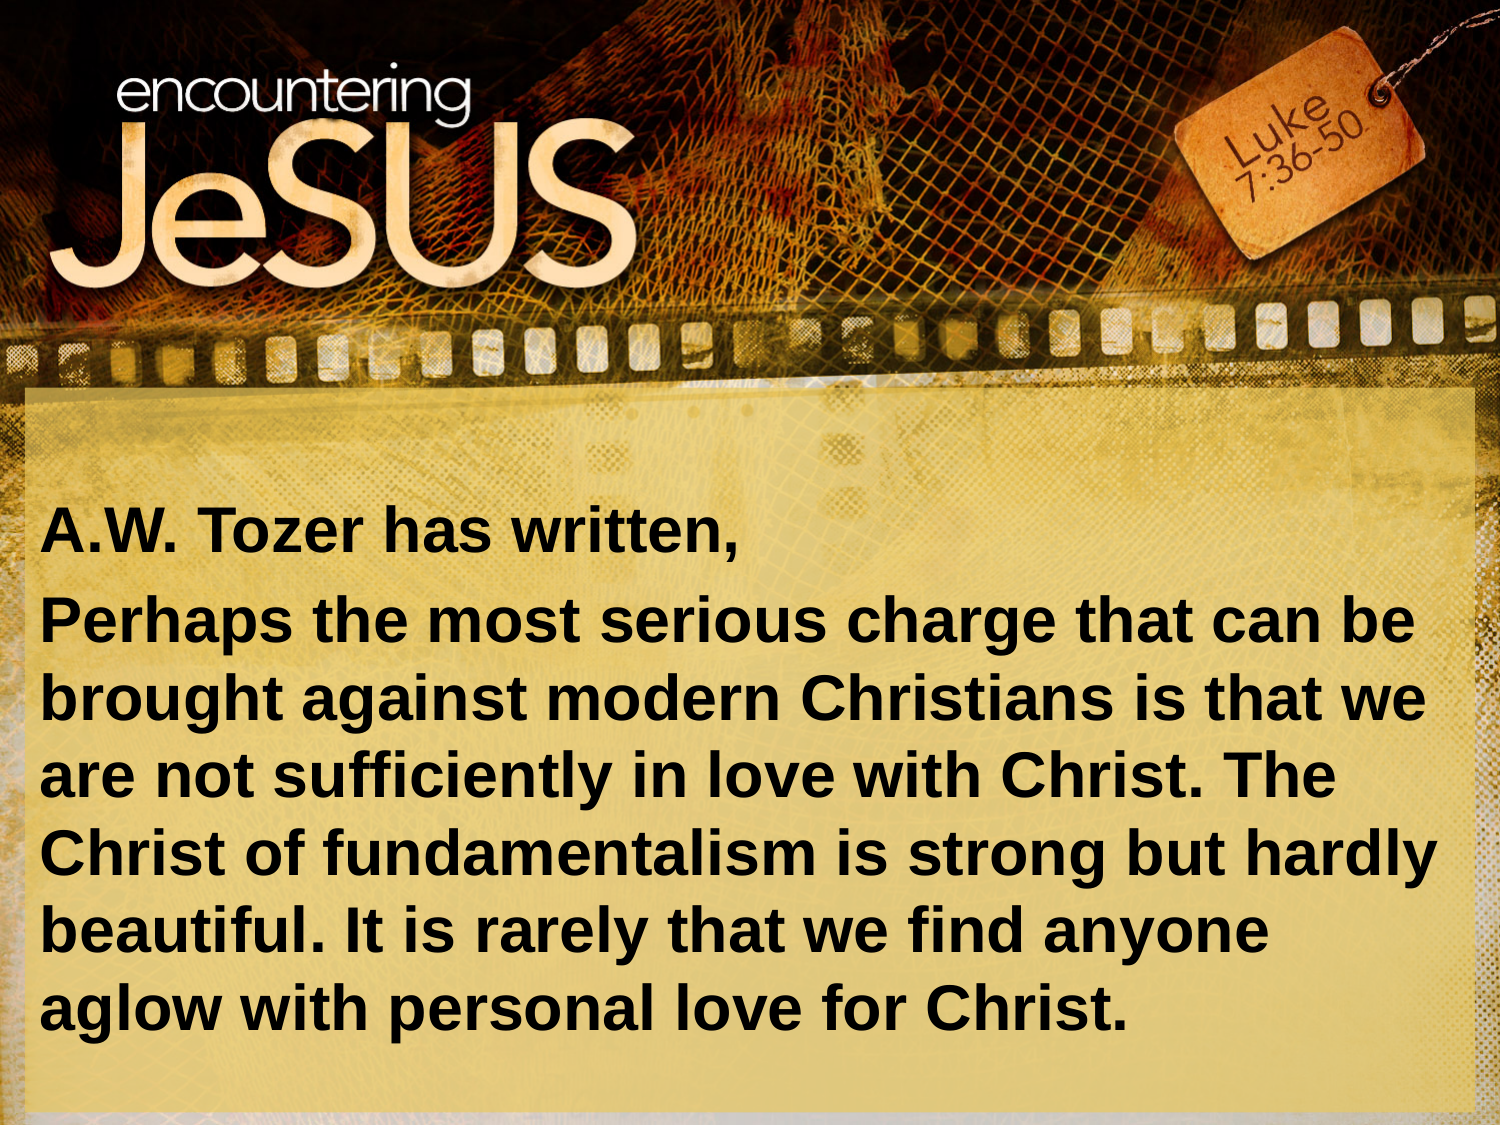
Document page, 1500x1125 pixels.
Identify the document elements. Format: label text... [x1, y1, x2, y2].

list A.W. Tozer has written, Perhaps the most serious charge that can be brought against modern Christians is that we are not sufficiently in love with Christ. The Christ of fundamentalism is strong but hardly beautiful. It is rarely that we find anyone aglow with personal love for Christ. [24, 387, 1475, 1113]
picture [0, 0, 1500, 1125]
